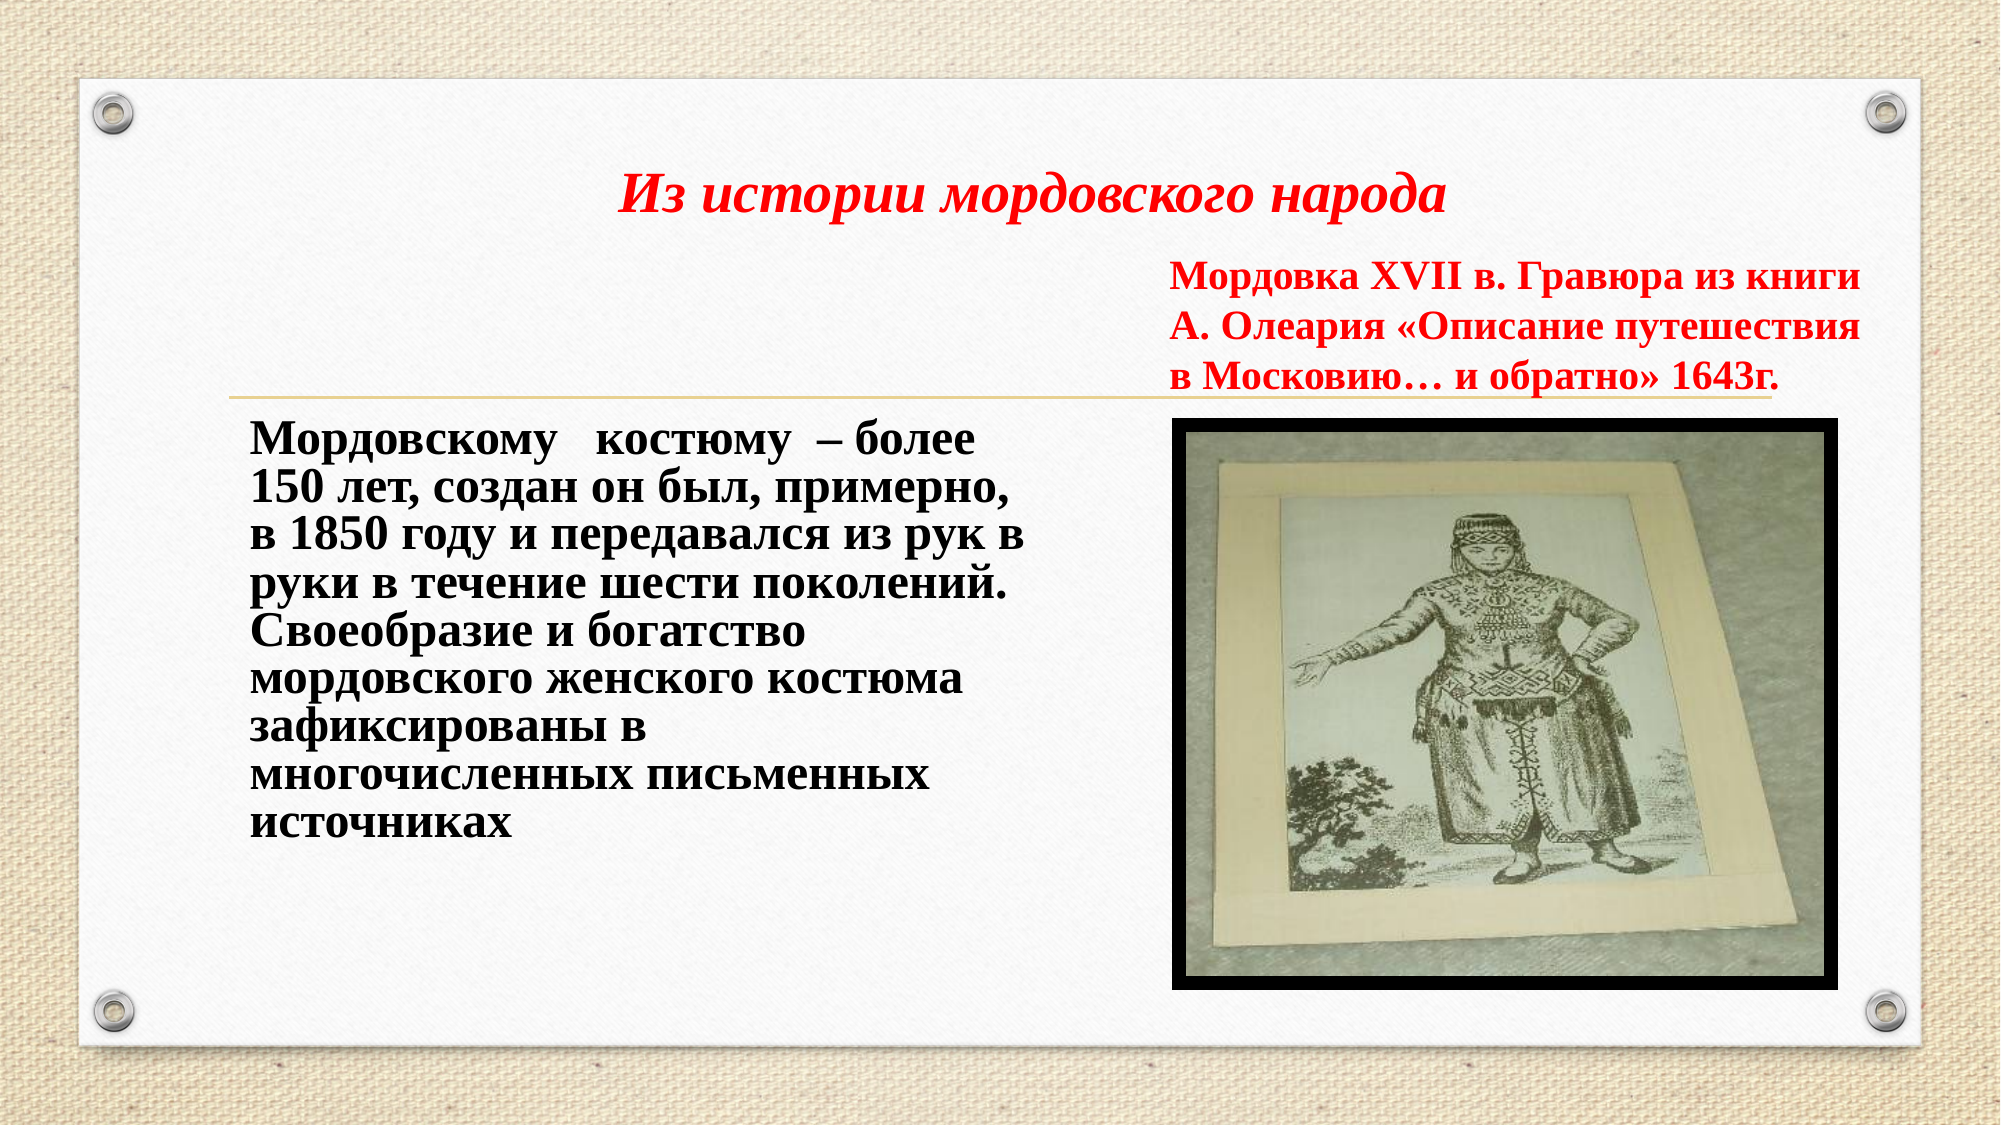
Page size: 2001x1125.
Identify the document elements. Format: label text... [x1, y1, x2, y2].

text_box Мордовка XVII в. Гравюра из книги А. Олеария «Описание путешествия в Московию… и обратно» 1643г. [1154, 240, 1905, 451]
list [1185, 431, 1824, 976]
text_box Из истории мордовского народа [603, 147, 1603, 232]
text_box Мордовскому костюму – более 150 лет, создан он был, примерно, в 1850 году и передавался из рук в руки в течение шести поколений. Своеобразие и богатство мордовского женского костюма зафиксированы в многочисленных письменных источниках [234, 408, 1054, 900]
picture [0, 0, 2001, 1125]
